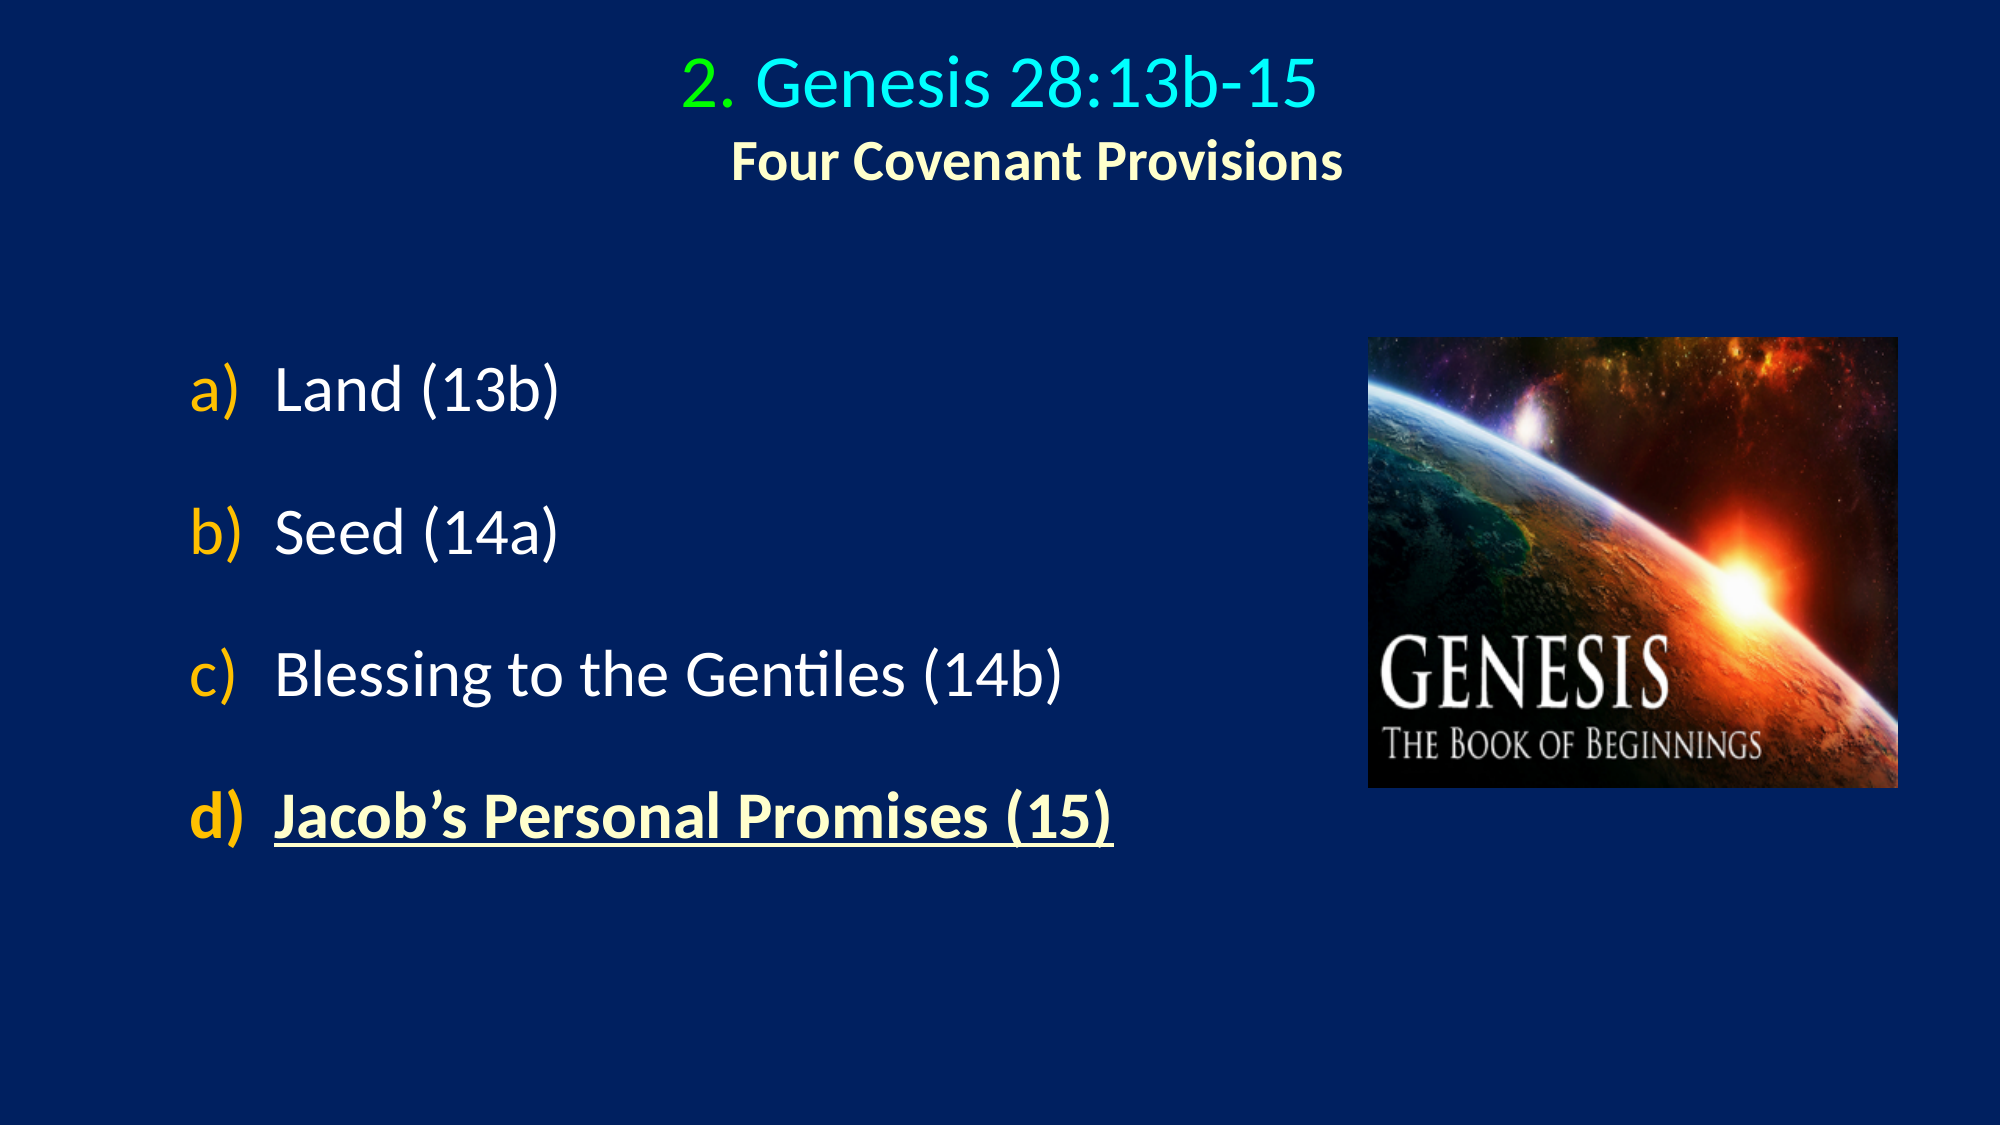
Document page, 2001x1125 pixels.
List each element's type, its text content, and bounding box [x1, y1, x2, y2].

picture [1367, 337, 1898, 788]
list Land (13b) Seed (14a) Blessing to the Gentiles (14b) Jacob’s Personal Promises (15) [174, 337, 1151, 626]
title Genesis 28:13b-15 Four Covenant Provisions [535, 37, 1464, 188]
